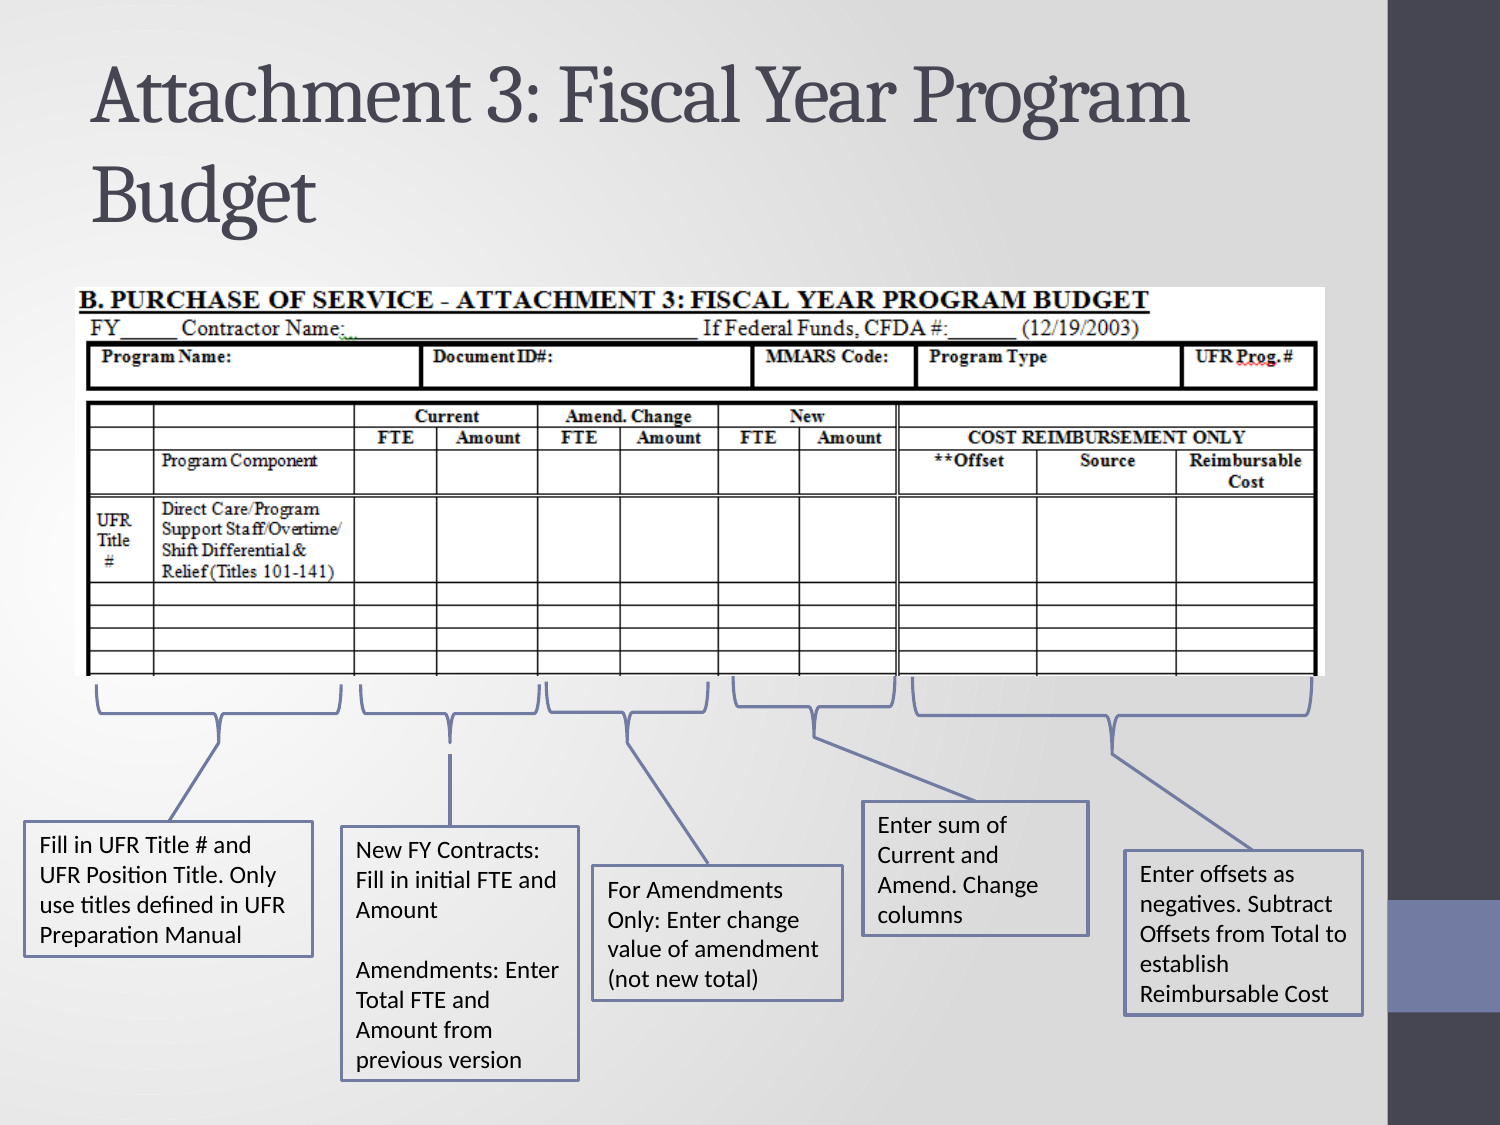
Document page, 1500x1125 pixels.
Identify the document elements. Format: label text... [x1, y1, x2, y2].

text_box [545, 683, 710, 739]
text_box [359, 684, 541, 744]
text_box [168, 742, 220, 823]
text_box For Amendments Only: Enter change value of amendment (not new total) [592, 865, 843, 1001]
text_box Enter sum of Current and Amend. Change columns [863, 801, 1088, 936]
text_box [911, 683, 1313, 750]
text_box [732, 683, 896, 734]
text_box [813, 736, 976, 802]
text_box New FY Contracts: Fill in initial FTE and Amount Amendments: Enter Total FTE and Amount from previous version [341, 826, 579, 1081]
text_box Enter offsets as negatives. Subtract Offsets from Total to establish Reimbursable Cost [1124, 850, 1363, 1016]
text_box [95, 684, 343, 736]
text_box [1111, 753, 1254, 852]
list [74, 286, 1326, 677]
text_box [626, 742, 709, 865]
title Attachment 3: Fiscal Year Program Budget [75, 45, 1325, 233]
text_box Fill in UFR Title # and UFR Position Title. Only use titles defined in UFR Preparation Manual [24, 821, 313, 957]
